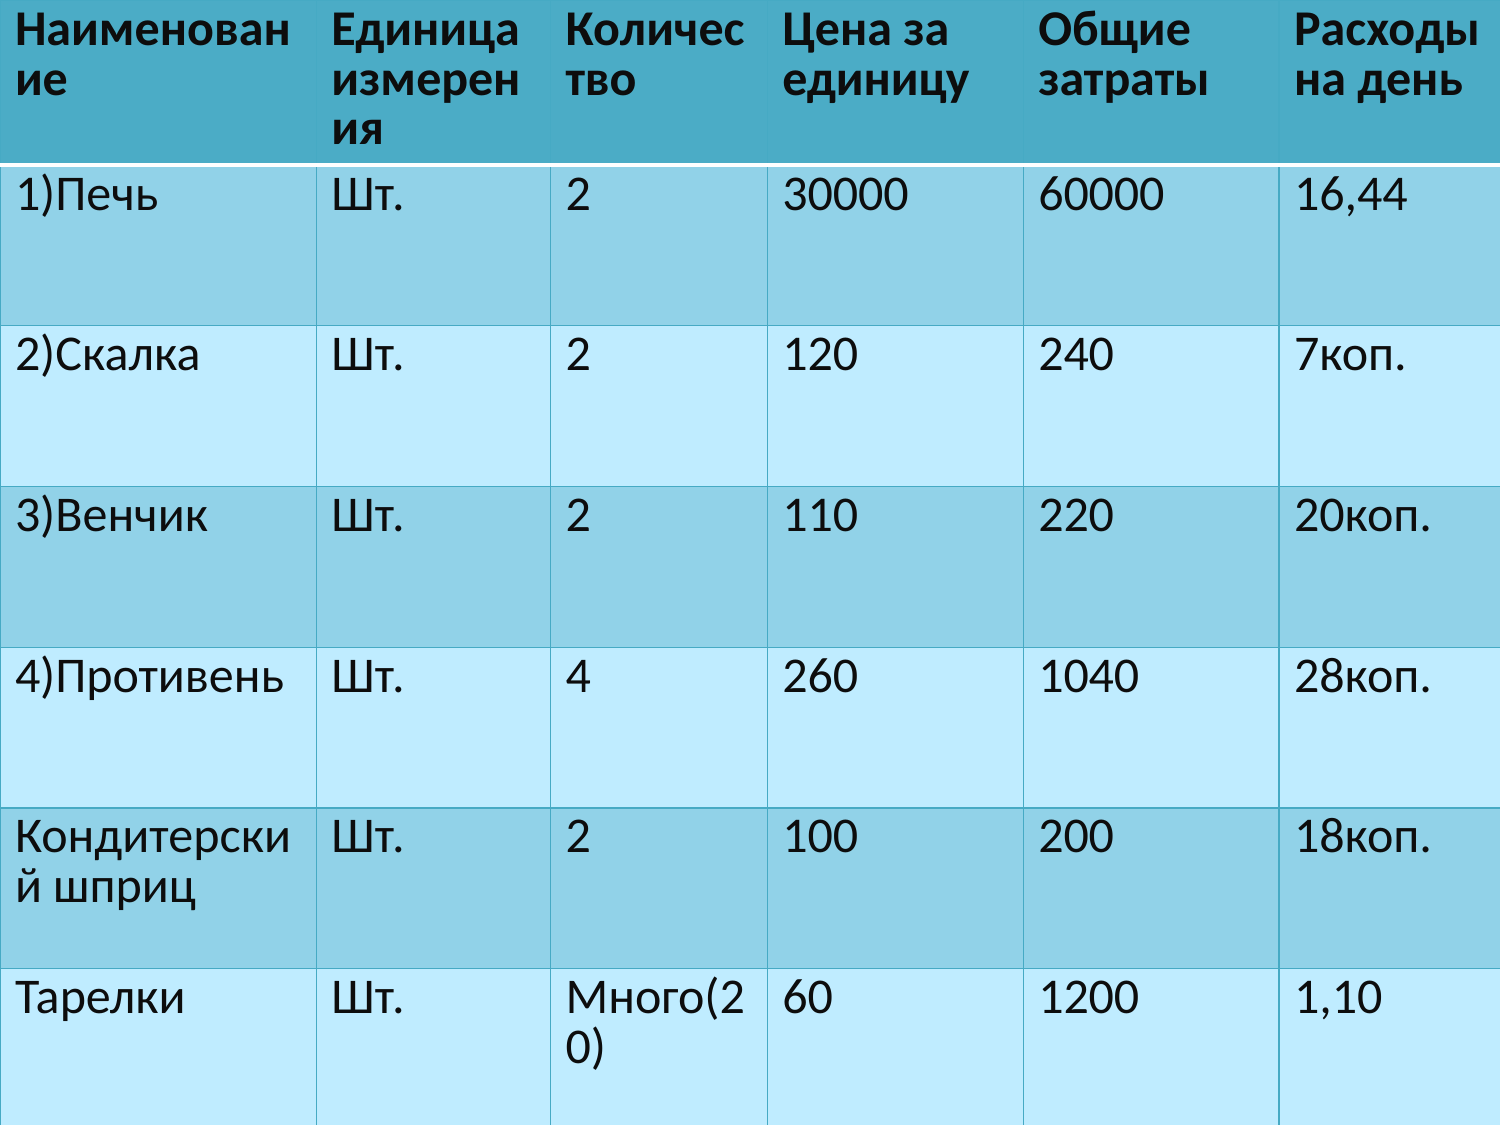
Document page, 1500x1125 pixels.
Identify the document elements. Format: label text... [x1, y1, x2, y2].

table_cell 60 [768, 969, 1023, 1125]
table_cell 1200 [1024, 969, 1278, 1125]
table_header Единица измерения [317, 1, 550, 163]
table_cell Тарелки [1, 969, 316, 1125]
table_cell Шт. [317, 326, 550, 486]
table_cell 1,10 [1280, 969, 1500, 1125]
table_cell 110 [768, 487, 1023, 647]
table_cell Шт. [317, 648, 550, 807]
table_cell Шт. [317, 969, 550, 1125]
table_cell 28коп. [1280, 648, 1500, 807]
table_cell Шт. [317, 167, 550, 325]
table_cell 18коп. [1280, 809, 1500, 968]
table_cell 2 [551, 326, 767, 486]
table_cell 240 [1024, 326, 1278, 486]
table_cell 20коп. [1280, 487, 1500, 647]
table_header Расходы на день [1280, 1, 1500, 163]
table_header Наименование [1, 1, 316, 163]
table_cell 200 [1024, 809, 1278, 968]
table_cell Кондитерский шприц [1, 809, 316, 968]
table_cell 7коп. [1280, 326, 1500, 486]
table_header Количество [551, 1, 767, 163]
table_cell Шт. [317, 809, 550, 968]
table_cell 4)Противень [1, 648, 316, 807]
table_cell 1040 [1024, 648, 1278, 807]
table_cell 260 [768, 648, 1023, 807]
table_cell 2 [551, 487, 767, 647]
table_cell 220 [1024, 487, 1278, 647]
table_cell 2)Скалка [1, 326, 316, 486]
table_cell Много(20) [551, 969, 767, 1125]
table_cell Шт. [317, 487, 550, 647]
table_cell 100 [768, 809, 1023, 968]
table_cell 4 [551, 648, 767, 807]
table_cell 2 [551, 809, 767, 968]
table_cell 1)Печь [1, 167, 316, 325]
table_cell 3)Венчик [1, 487, 316, 647]
table_cell 30000 [768, 167, 1023, 325]
table_header Цена за единицу [768, 1, 1023, 163]
table_cell 2 [551, 167, 767, 325]
table_header Общие затраты [1024, 1, 1278, 163]
table_cell 16,44 [1280, 167, 1500, 325]
table_cell 120 [768, 326, 1023, 486]
table_cell 60000 [1024, 167, 1278, 325]
